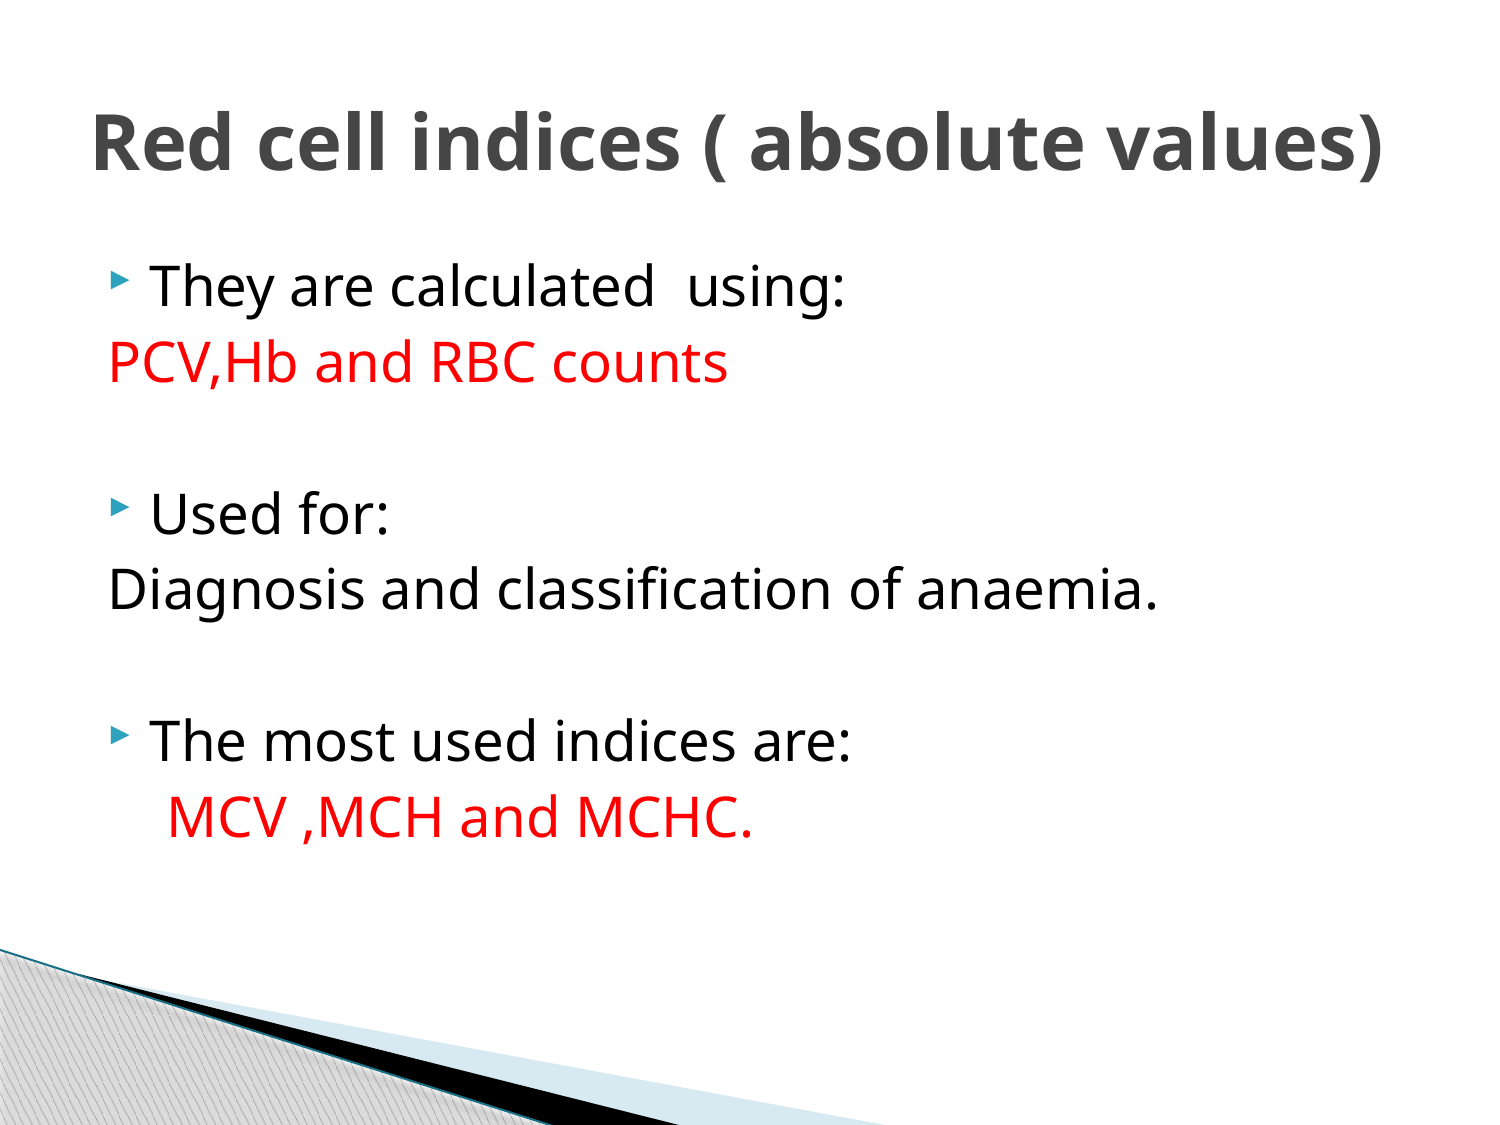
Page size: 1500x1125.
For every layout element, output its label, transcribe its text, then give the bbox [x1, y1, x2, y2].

title Red cell indices ( absolute values) [75, 45, 1425, 233]
list They are calculated using: PCV,Hb and RBC counts Used for: Diagnosis and classification of anaemia. The most used indices are: MCV ,MCH and MCHC. [75, 243, 1425, 986]
